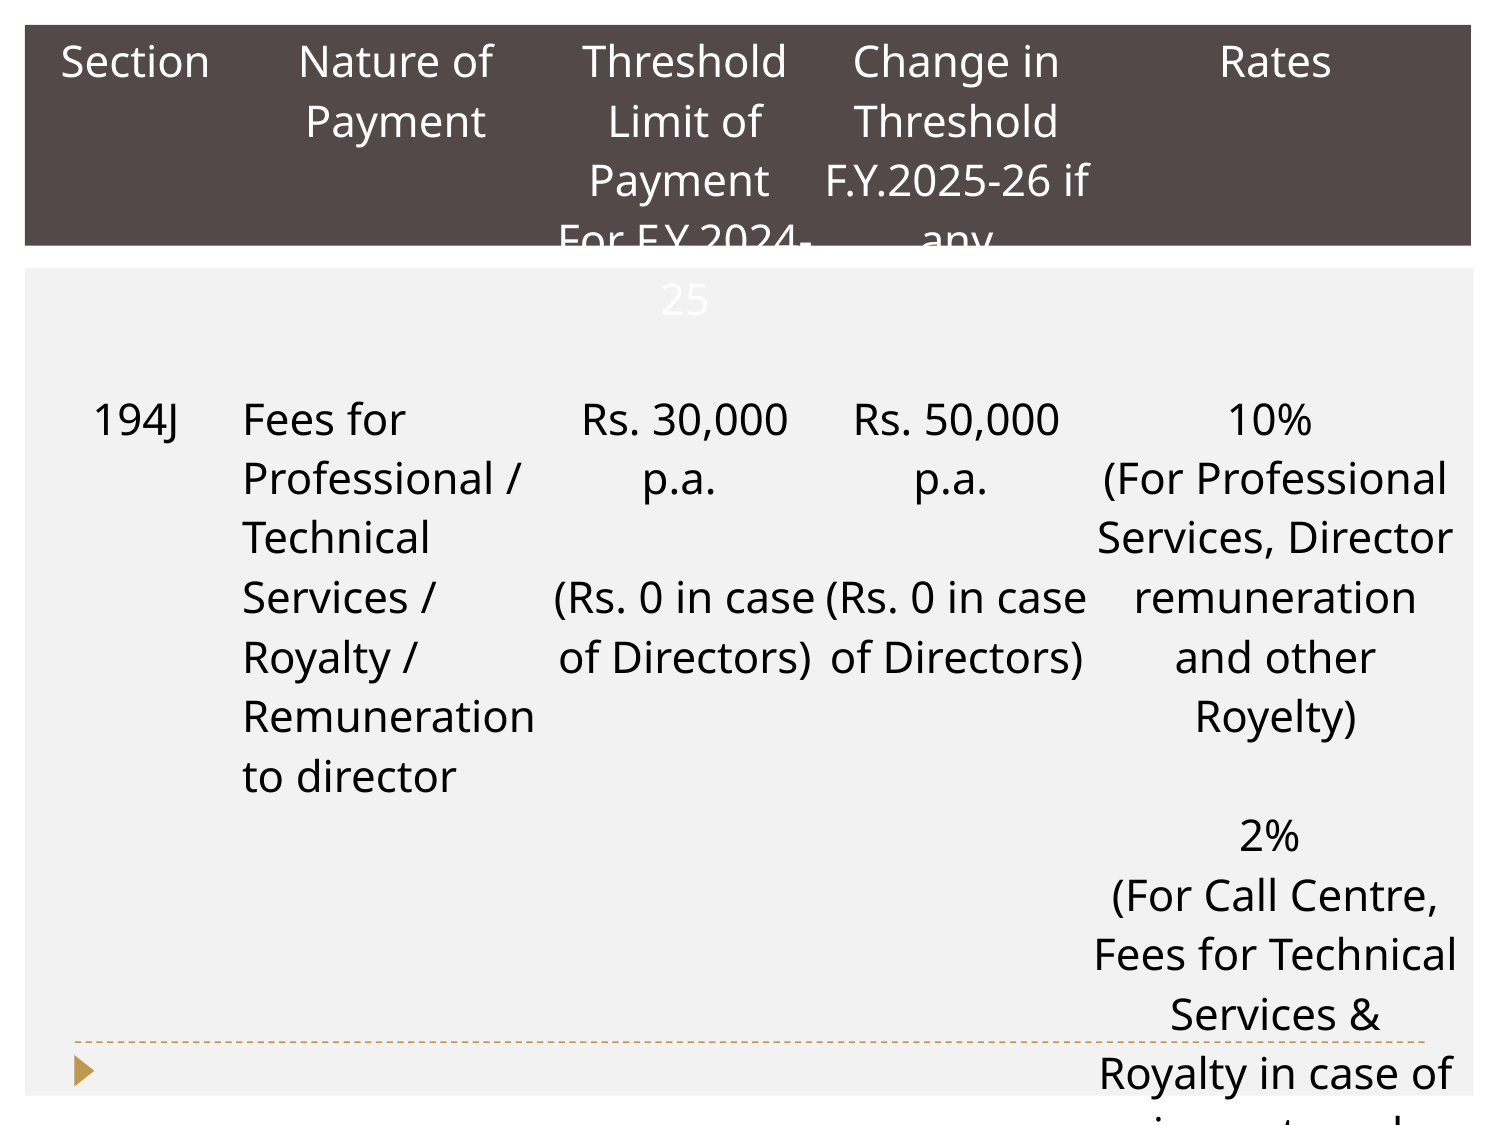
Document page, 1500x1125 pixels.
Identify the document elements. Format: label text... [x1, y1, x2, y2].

table_header Rates [1092, 31, 1459, 329]
table_header Threshold Limit of Payment For F.Y.2024-25 [549, 31, 821, 329]
table_cell 2% (For Call Centre, Fees for Technical Services & Royalty in case of cinematograh films) [1092, 805, 1459, 1125]
table_cell Rs. 50,000 p.a. (Rs. 0 in case of Directors) [821, 329, 1092, 805]
table_cell 194J [29, 329, 242, 805]
table_cell [549, 805, 821, 1125]
table_cell [821, 805, 1092, 1125]
table_cell [242, 805, 549, 1125]
table_header Change in Threshold F.Y.2025-26 if any [821, 31, 1092, 329]
table_header Section [29, 31, 242, 329]
table_cell Rs. 30,000 p.a. (Rs. 0 in case of Directors) [549, 329, 821, 805]
table_cell [29, 805, 242, 1125]
table_cell 10% (For Professional Services, Director remuneration and other Royelty) [1092, 329, 1459, 805]
table_cell Fees for Professional / Technical Services / Royalty / Remuneration to director [242, 329, 549, 805]
table_header Nature of Payment [242, 31, 549, 329]
